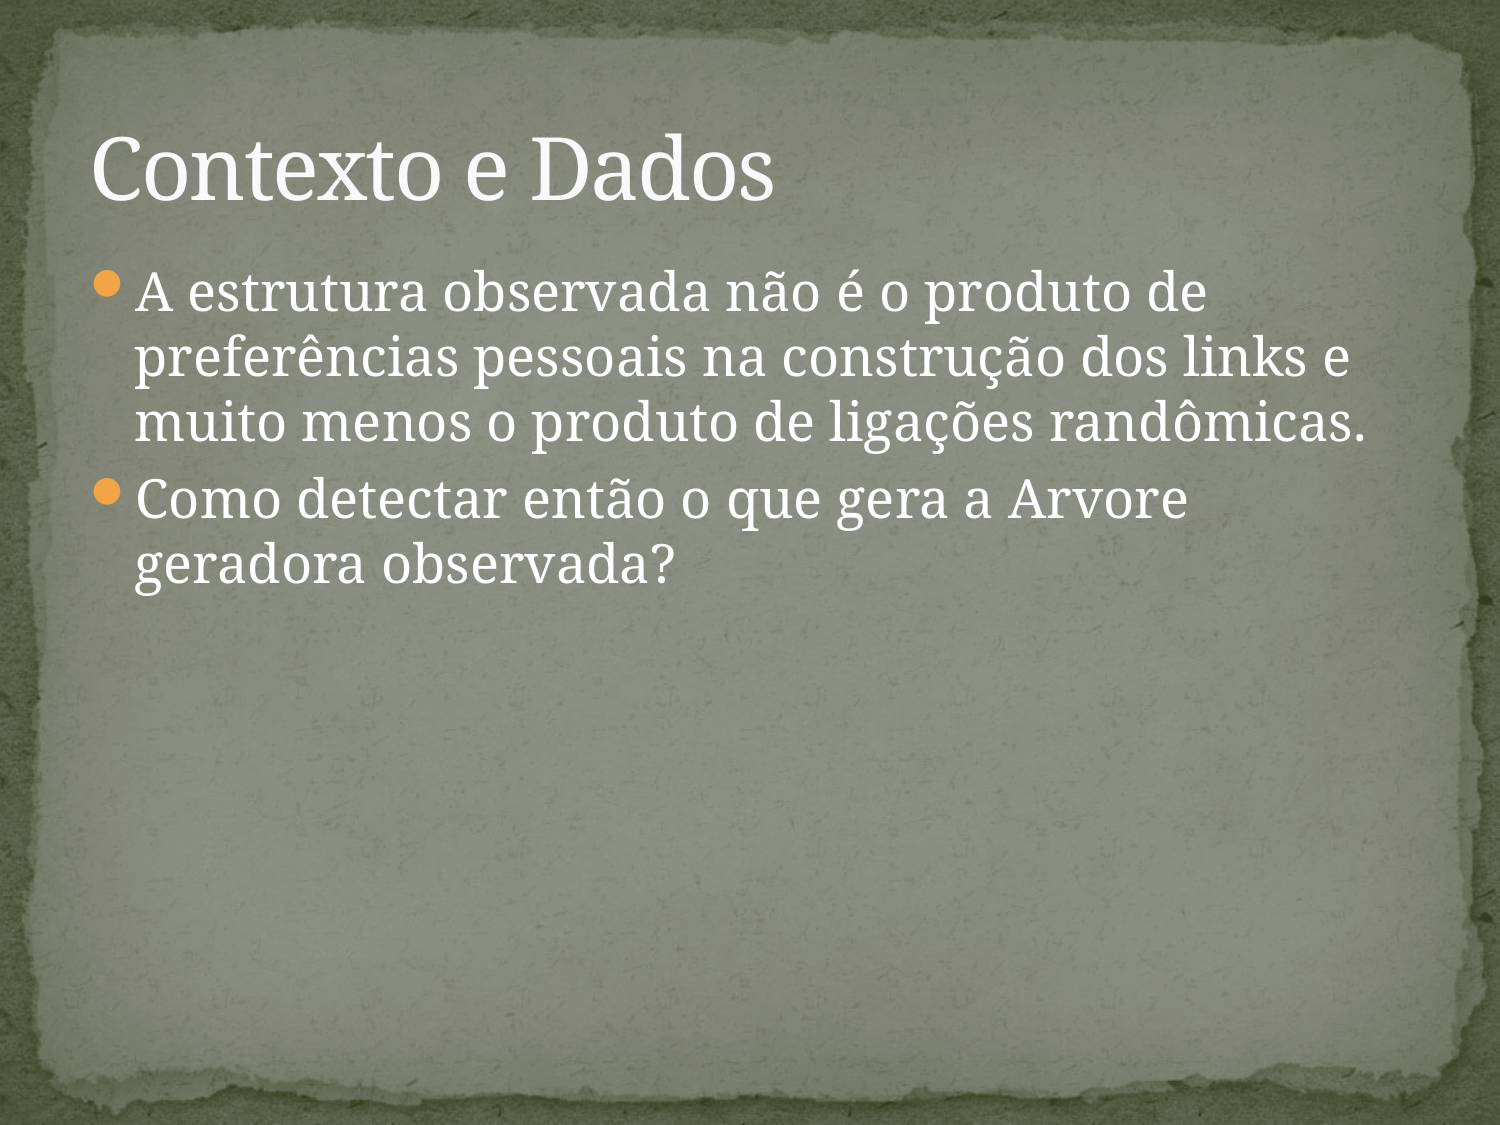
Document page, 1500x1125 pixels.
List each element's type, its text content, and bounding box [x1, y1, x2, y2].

list A estrutura observada não é o produto de preferências pessoais na construção dos links e muito menos o produto de ligações randômicas. Como detectar então o que gera a Arvore geradora observada? [75, 249, 1425, 1000]
title Contexto e Dados [74, 24, 1425, 225]
